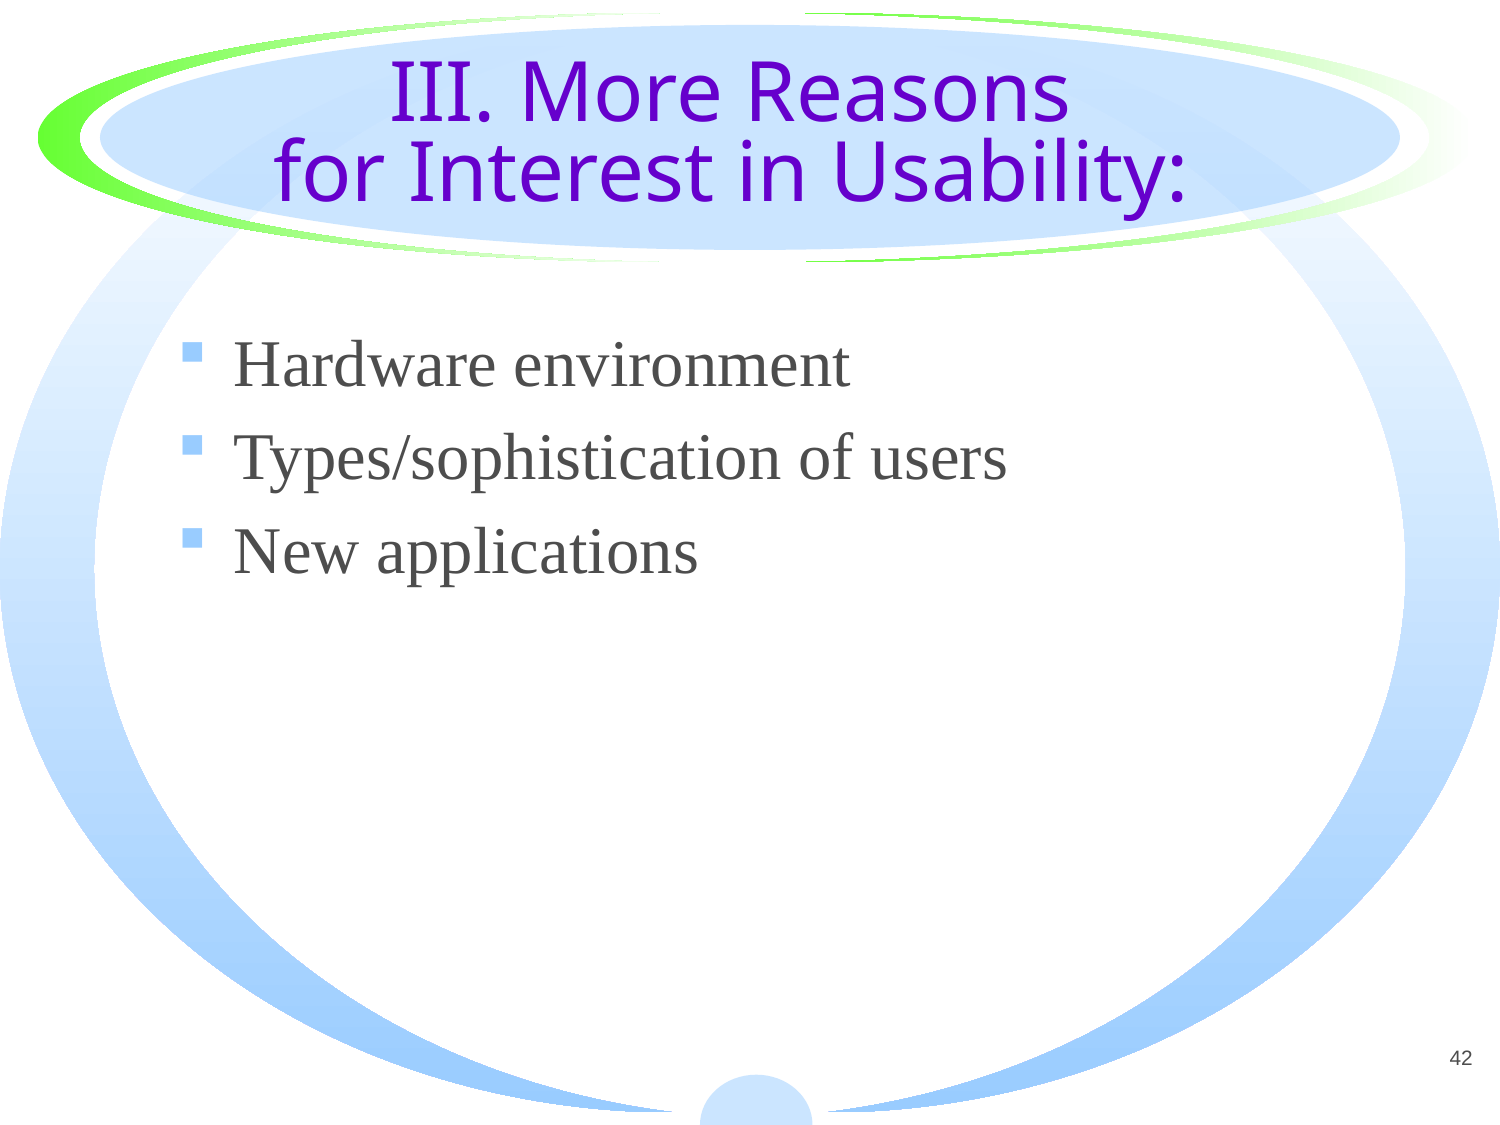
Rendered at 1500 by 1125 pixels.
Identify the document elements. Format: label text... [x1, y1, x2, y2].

slide_number 42 [1174, 1037, 1488, 1113]
list Hardware environment Types/sophistication of users New applications [162, 312, 1363, 976]
title III. More Reasons for Interest in Usability: [162, 74, 1301, 201]
